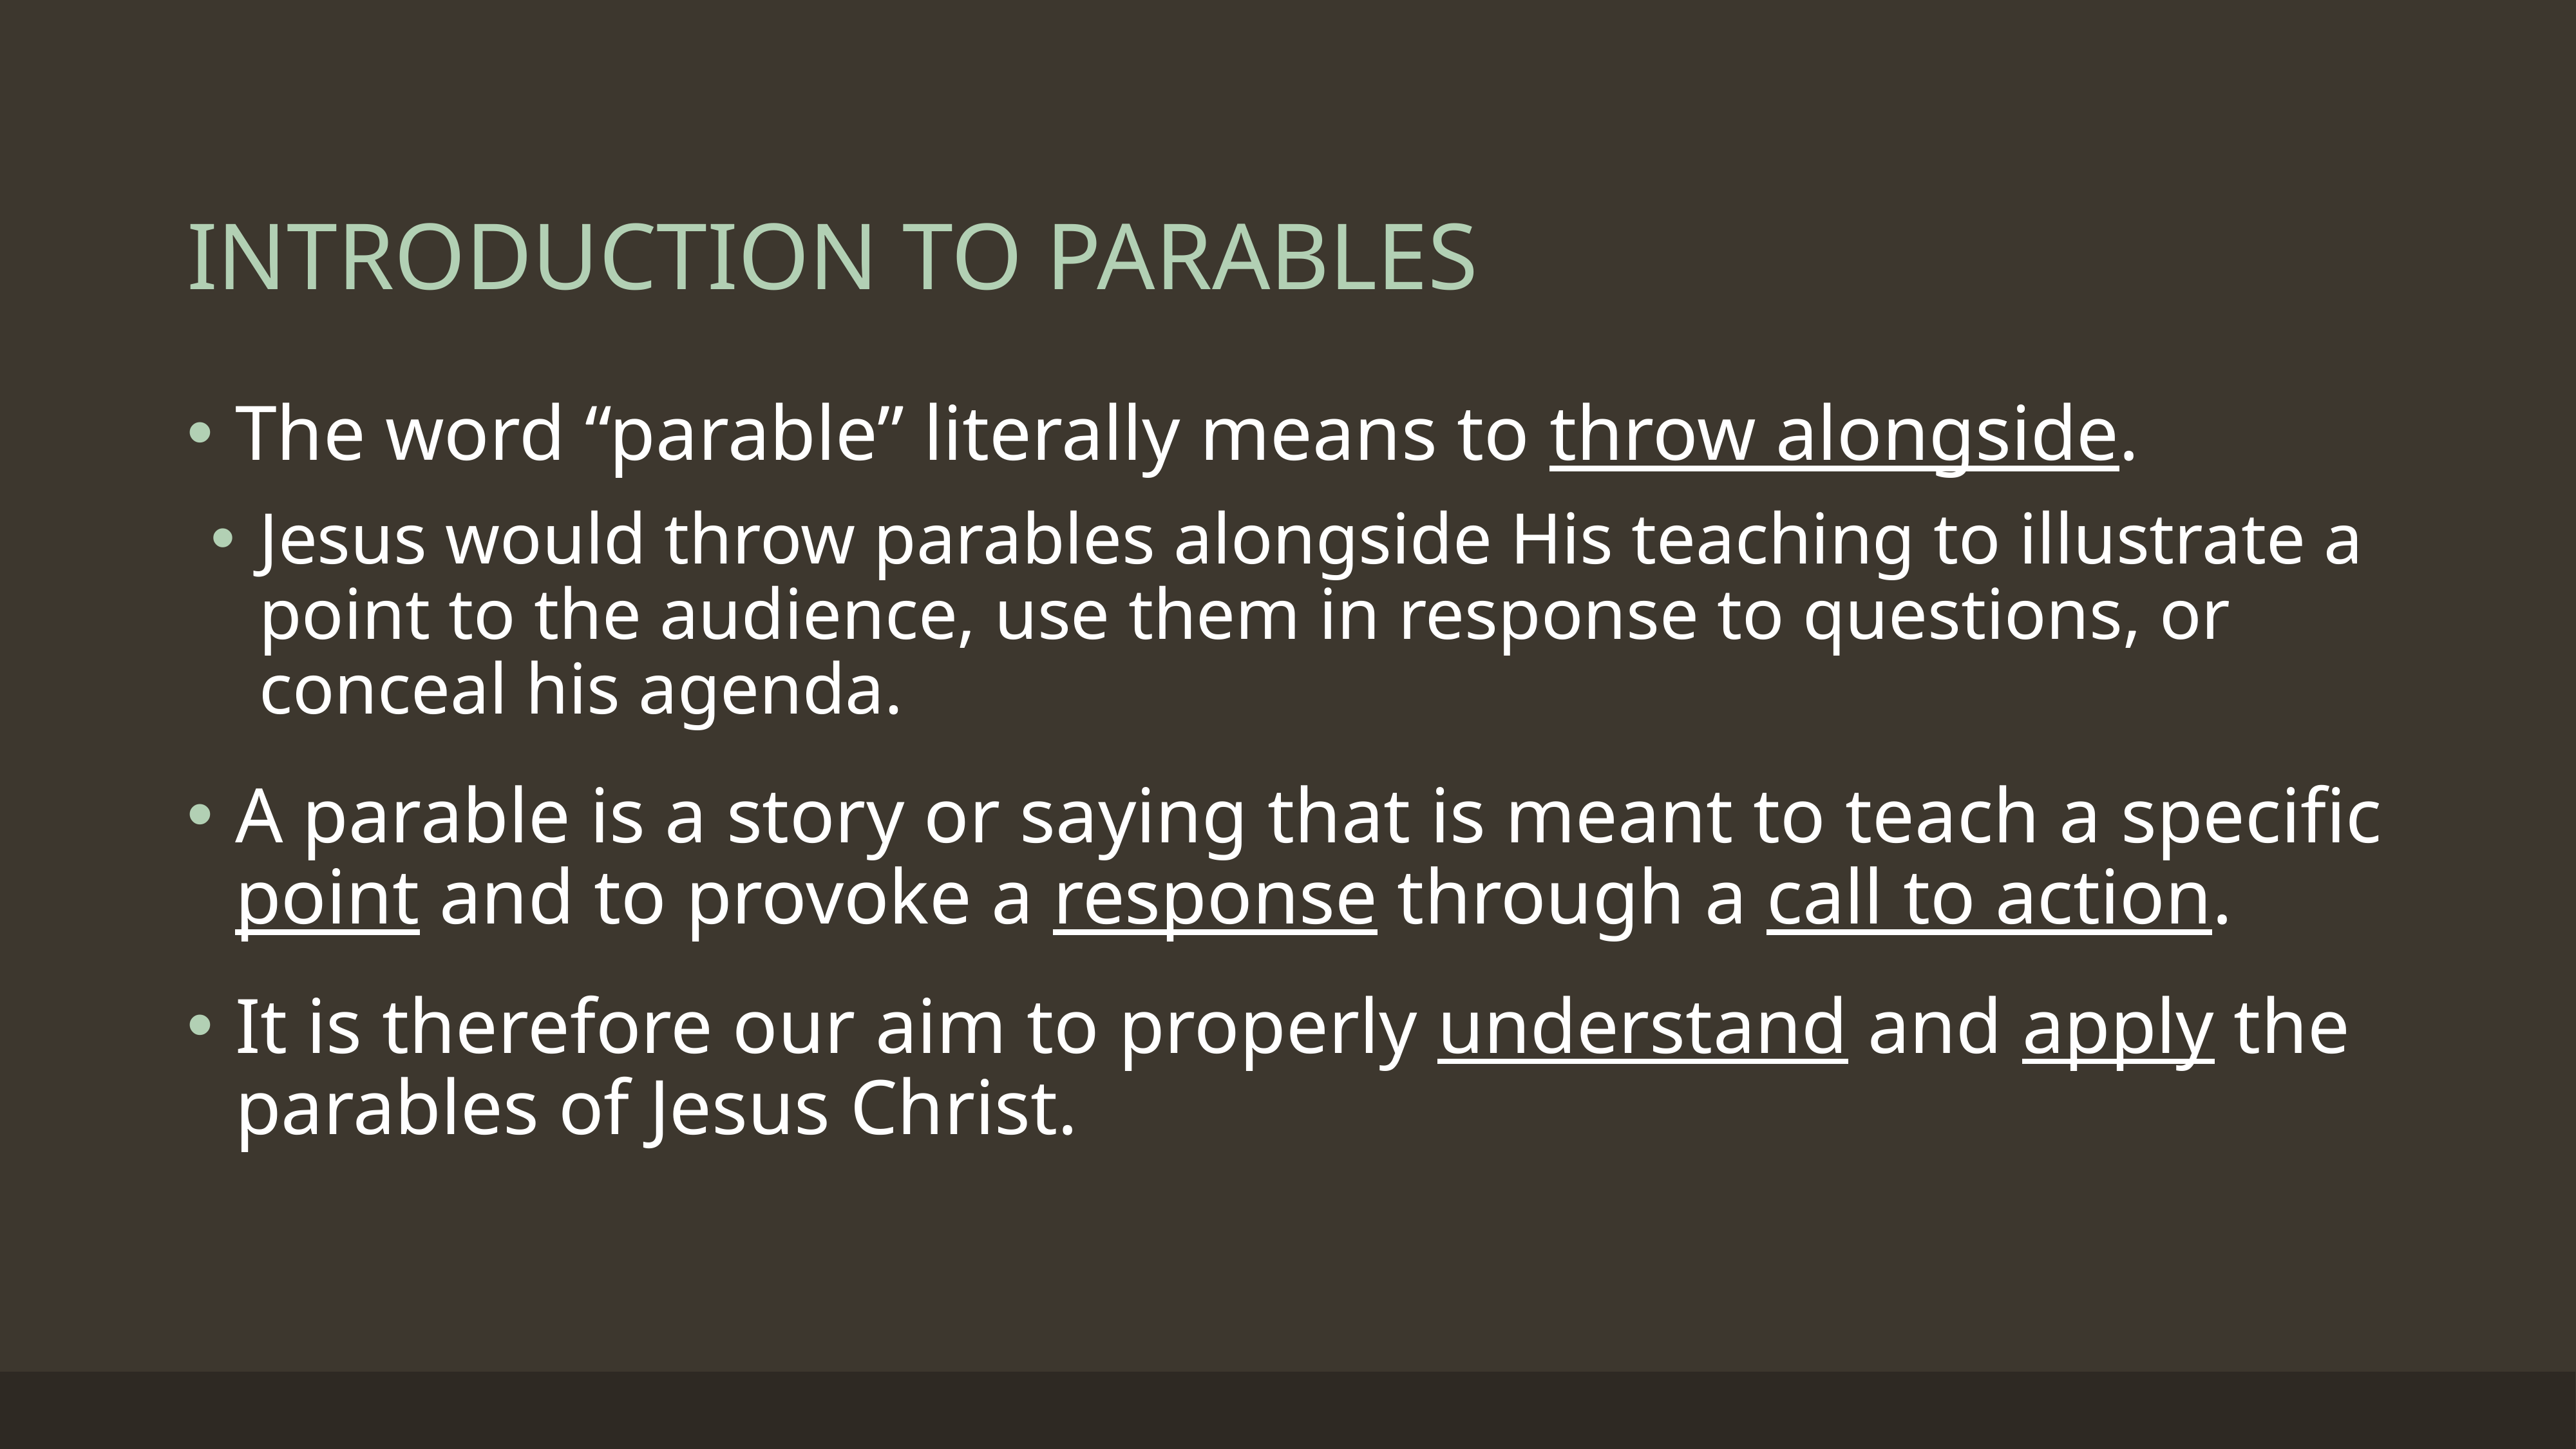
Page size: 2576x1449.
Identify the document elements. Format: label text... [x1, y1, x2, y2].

list The word “parable” literally means to throw alongside. Jesus would throw parables alongside His teaching to illustrate a point to the audience, use them in response to questions, or conceal his agenda. A parable is a story or saying that is meant to teach a specific point and to provoke a response through a call to action. It is therefore our aim to properly understand and apply the parables of Jesus Christ. [176, 385, 2400, 1306]
title INTRODUCTION TO PARABLES [176, 77, 2400, 319]
